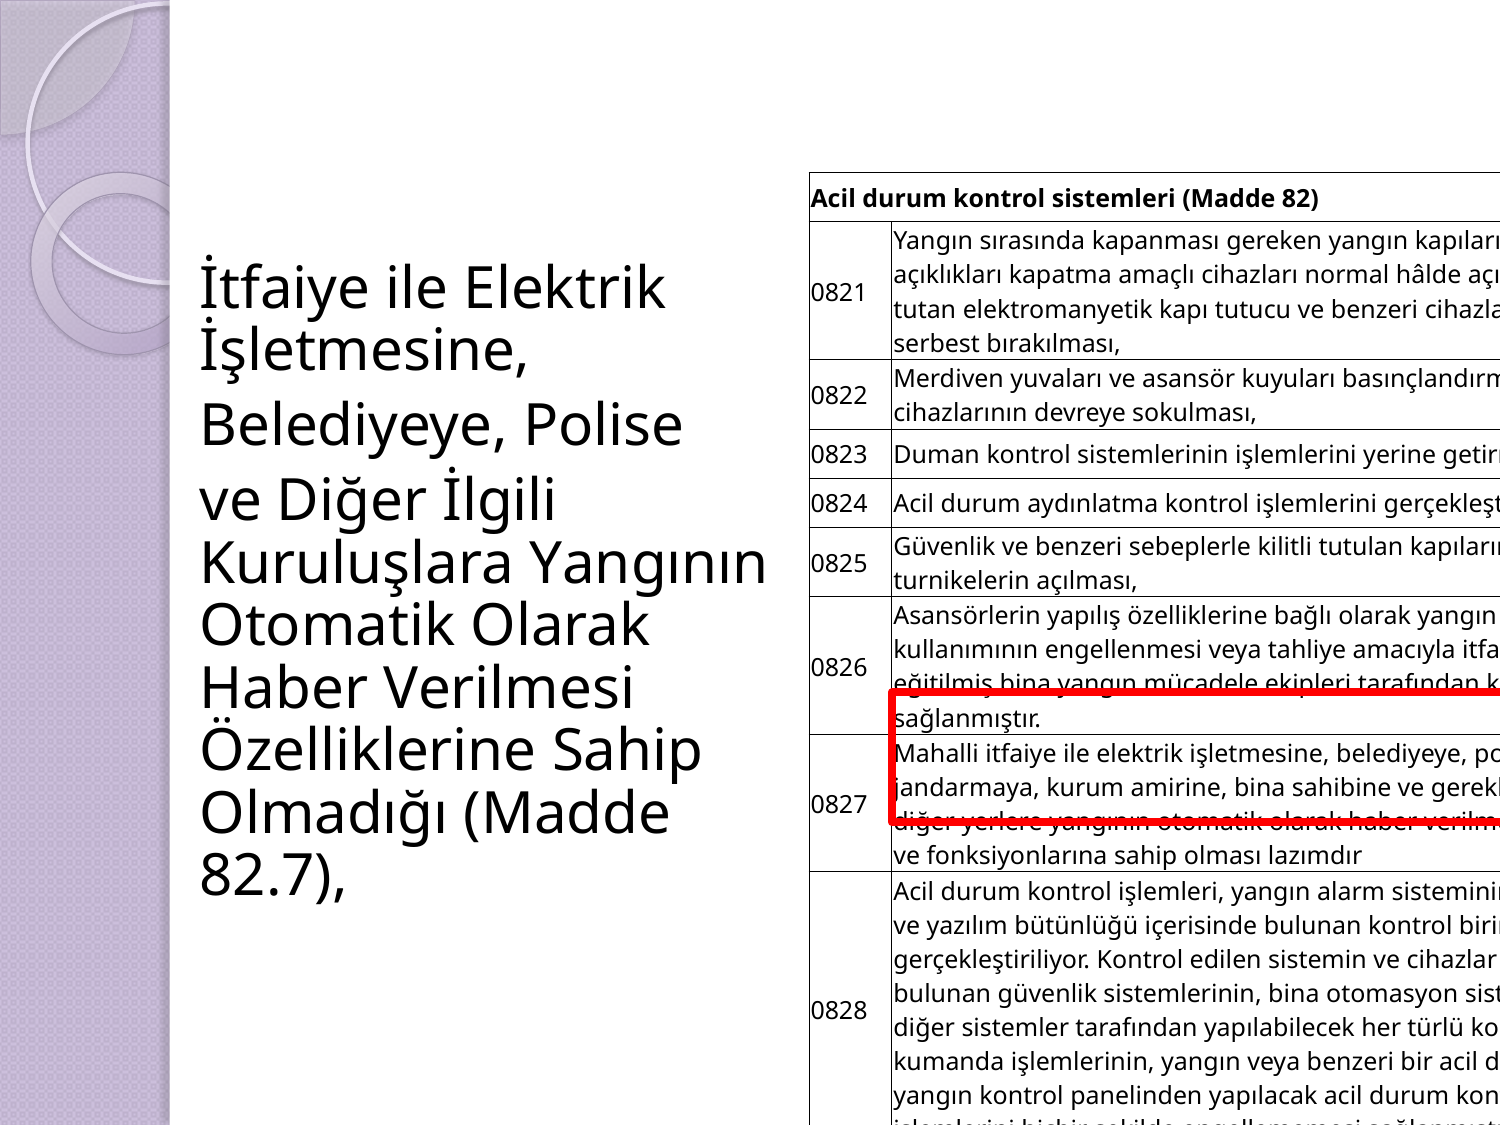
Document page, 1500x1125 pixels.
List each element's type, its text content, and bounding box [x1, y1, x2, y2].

table_cell 0824 [810, 479, 891, 527]
table_cell 0822 [810, 360, 891, 429]
table_cell Merdiven yuvaları ve asansör kuyuları basınçlandırma cihazlarının devreye sokulması, [892, 360, 1500, 429]
table_cell 0827 [810, 735, 891, 871]
table_cell Acil durum kontrol işlemleri, yangın alarm sisteminin donanım ve yazılım bütünlüğü içerisinde bulunan kontrol birimleri ile gerçekleştiriliyor. Kontrol edilen sistemin ve cihazlar ile ilişkisi bulunan güvenlik sistemlerinin, bina otomasyon sistemleri gibi diğer sistemler tarafından yapılabilecek her türlü kontrol ve kumanda işlemlerinin, yangın veya benzeri bir acil durumda yangın kontrol panelinden yapılacak acil durum kontrol işlemlerini hiçbir şekilde engellememesi sağlanmıştır. [892, 872, 1500, 1125]
table_cell Güvenlik ve benzeri sebeplerle kilitli tutulan kapıların ve turnikelerin açılması, [892, 528, 1500, 596]
table_cell 0821 [810, 222, 891, 359]
table_header Acil durum kontrol sistemleri (Madde 82) [810, 173, 1500, 221]
table_cell Duman kontrol sistemlerinin işlemlerini yerine getirmesi, [892, 430, 1500, 478]
list İtfaiye ile Elektrik İşletmesine, Belediyeye, Polise ve Diğer İlgili Kuruluşlara Yangının Otomatik Olarak Haber Verilmesi Özelliklerine Sahip Olmadığı (Madde 82.7), [171, 249, 809, 1015]
table_cell Asansörlerin yapılış özelliklerine bağlı olarak yangın esnasında kullanımının engellenmesi veya tahliye amacıyla itfaiye veya eğitilmiş bina yangın mücadele ekipleri tarafından kullanılması sağlanmıştır. [892, 597, 1500, 690]
table_cell Mahalli itfaiye ile elektrik işletmesine, belediyeye, polise veya jandarmaya, kurum amirine, bina sahibine ve gerekli görülen diğer yerlere yangının otomatik olarak haber verilmesi, özellik ve fonksiyonlarına sahip olması lazımdır [892, 824, 1500, 871]
table_cell 0823 [810, 430, 891, 478]
table_cell 0828 [810, 872, 891, 1125]
table_cell Acil durum aydınlatma kontrol işlemlerini gerçekleştirmesi, [892, 479, 1500, 527]
table_cell Yangın sırasında kapanması gereken yangın kapılarını ve diğer açıklıkları kapatma amaçlı cihazları normal hâlde açık durumda tutan elektromanyetik kapı tutucu ve benzeri cihazlarının serbest bırakılması, [892, 222, 1500, 359]
text_box [890, 690, 1500, 824]
title [235, 45, 1466, 233]
table_cell 0826 [810, 597, 891, 734]
table_cell 0825 [810, 528, 891, 596]
